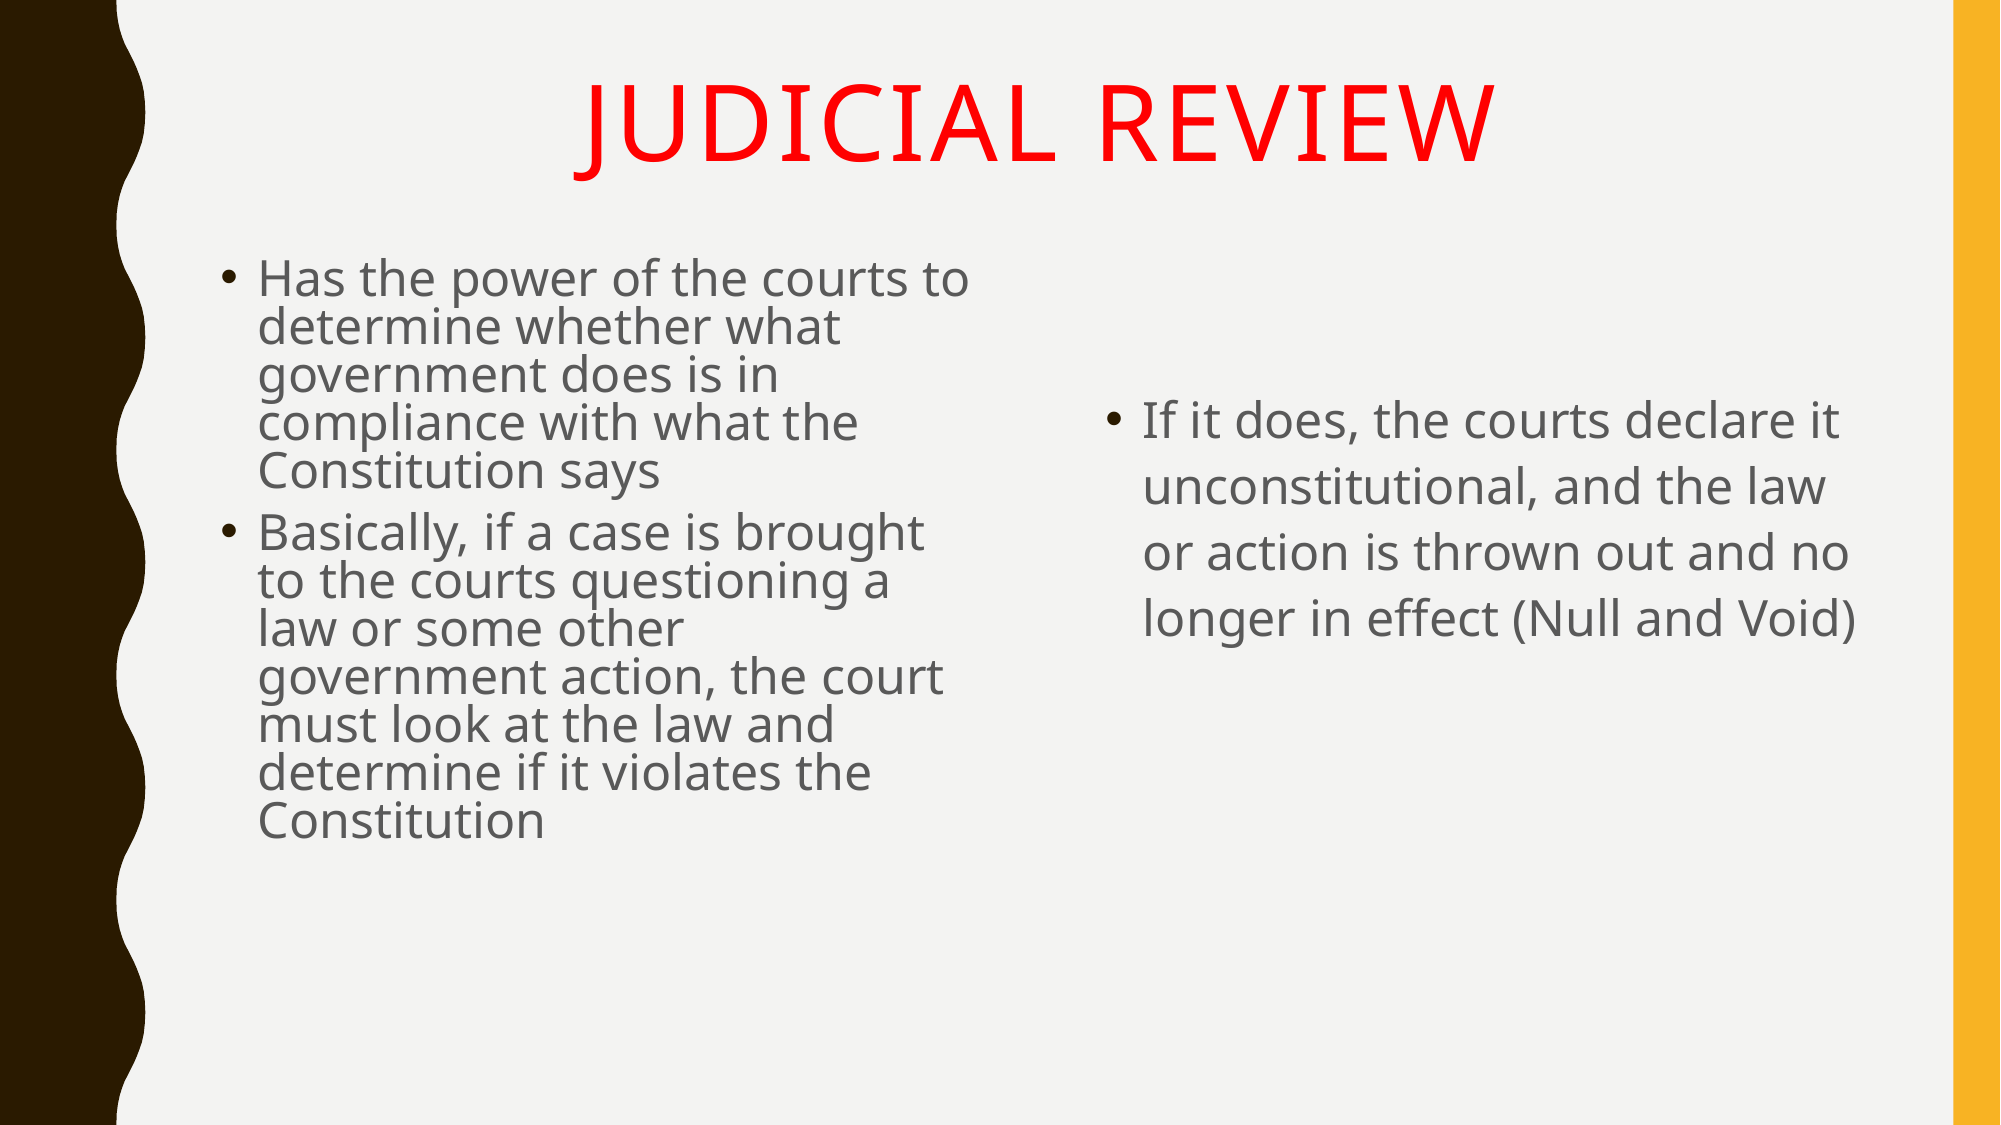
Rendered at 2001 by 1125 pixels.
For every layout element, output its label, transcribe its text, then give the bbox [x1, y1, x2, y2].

list If it does, the courts declare it unconstitutional, and the law or action is thrown out and no longer in effect (Null and Void) [1090, 375, 1878, 918]
title Judicial Review [205, 62, 1875, 308]
list Has the power of the courts to determine whether what government does is in compliance with what the Constitution says Basically, if a case is brought to the courts questioning a law or some other government action, the court must look at the law and determine if it violates the Constitution [205, 250, 993, 1030]
